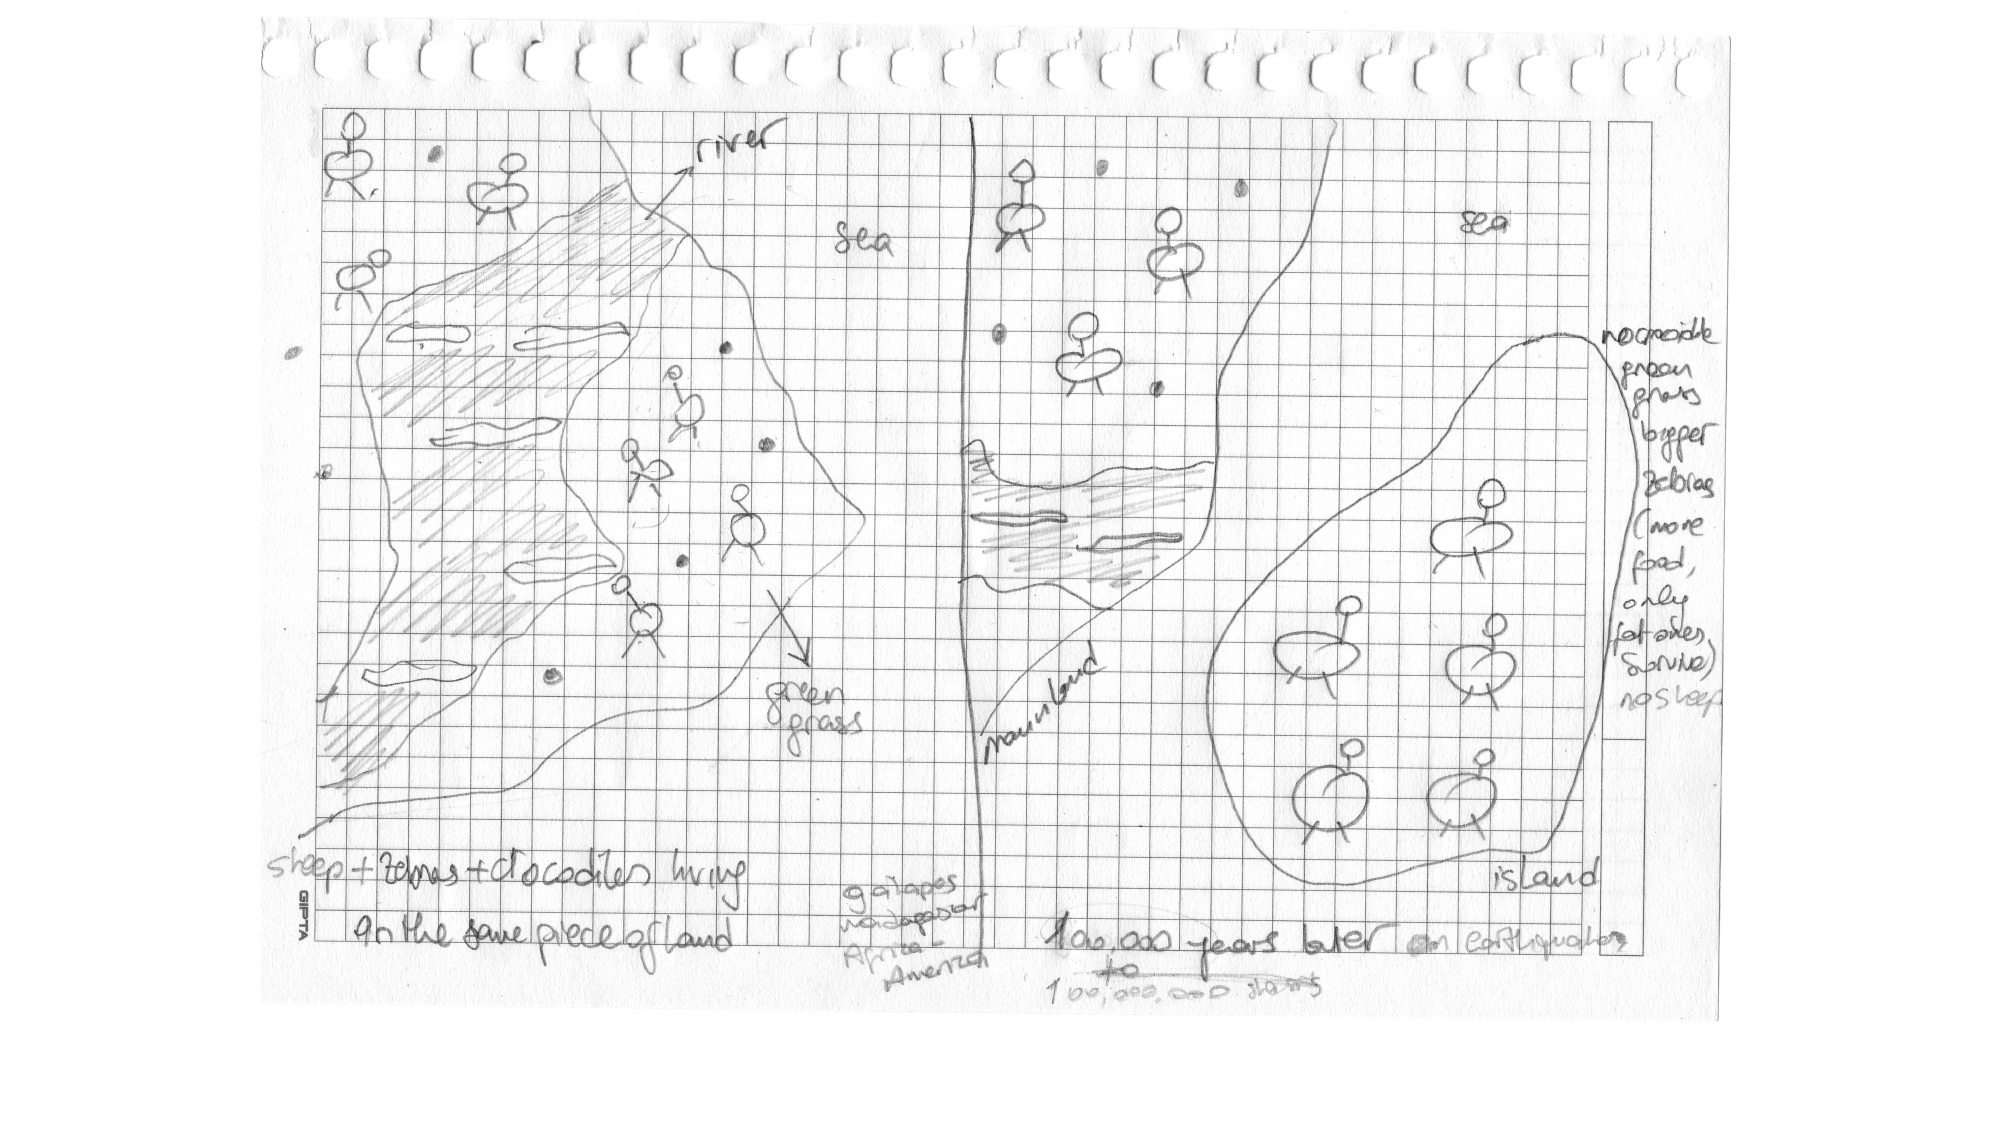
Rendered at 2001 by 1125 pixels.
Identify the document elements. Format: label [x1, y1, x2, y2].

picture [249, 0, 1750, 1037]
